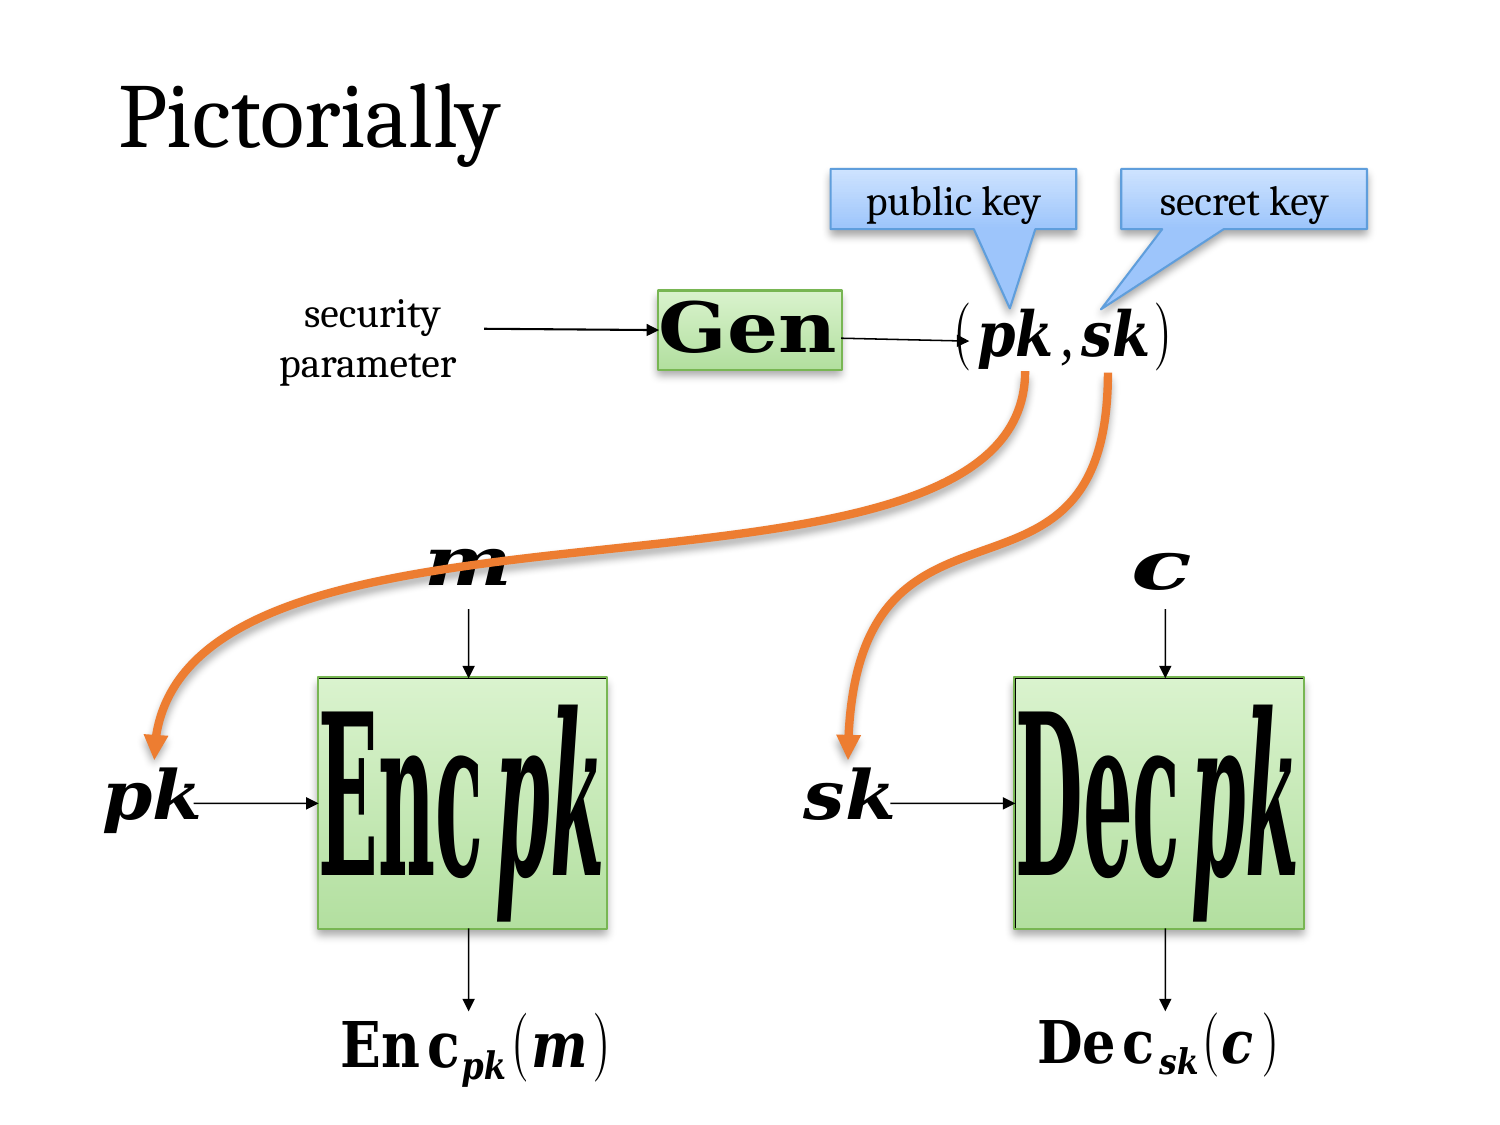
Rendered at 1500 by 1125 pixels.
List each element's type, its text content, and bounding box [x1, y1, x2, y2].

text_box [193, 797, 319, 810]
text_box [890, 797, 1016, 810]
text_box public key [829, 167, 1078, 310]
text_box secret key [1100, 167, 1369, 311]
text_box [462, 928, 475, 1012]
text_box [961, 336, 970, 346]
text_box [153, 370, 1026, 761]
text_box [783, 435, 1173, 697]
title Pictorially [103, 59, 1397, 177]
text_box [1159, 928, 1172, 1012]
